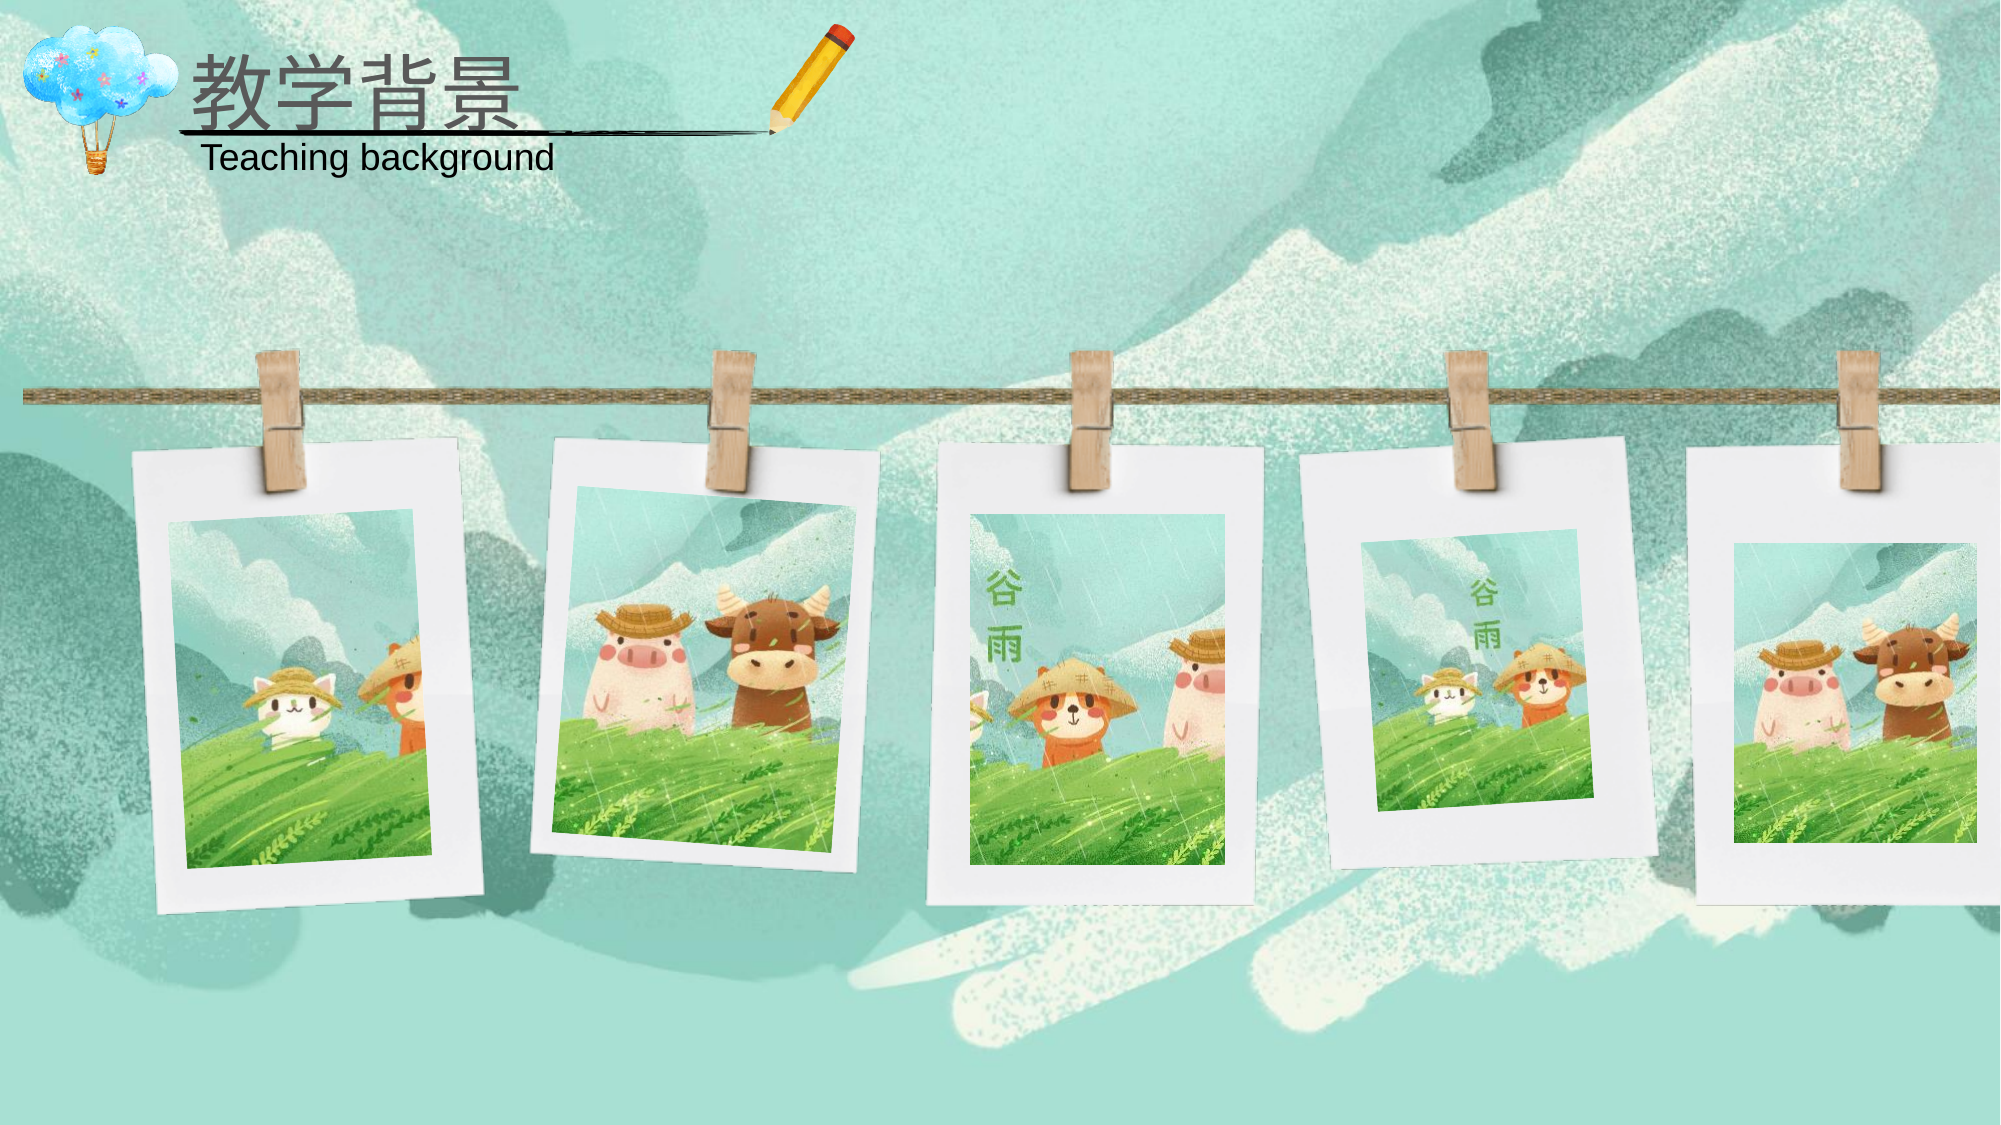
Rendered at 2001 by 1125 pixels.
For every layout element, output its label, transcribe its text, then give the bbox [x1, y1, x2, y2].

text_box Teaching background [185, 136, 686, 186]
text_box Teaching background [185, 125, 686, 130]
picture [0, 0, 2001, 1125]
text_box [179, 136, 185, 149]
text_box 教学背景 [179, 34, 677, 130]
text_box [23, 333, 2000, 958]
